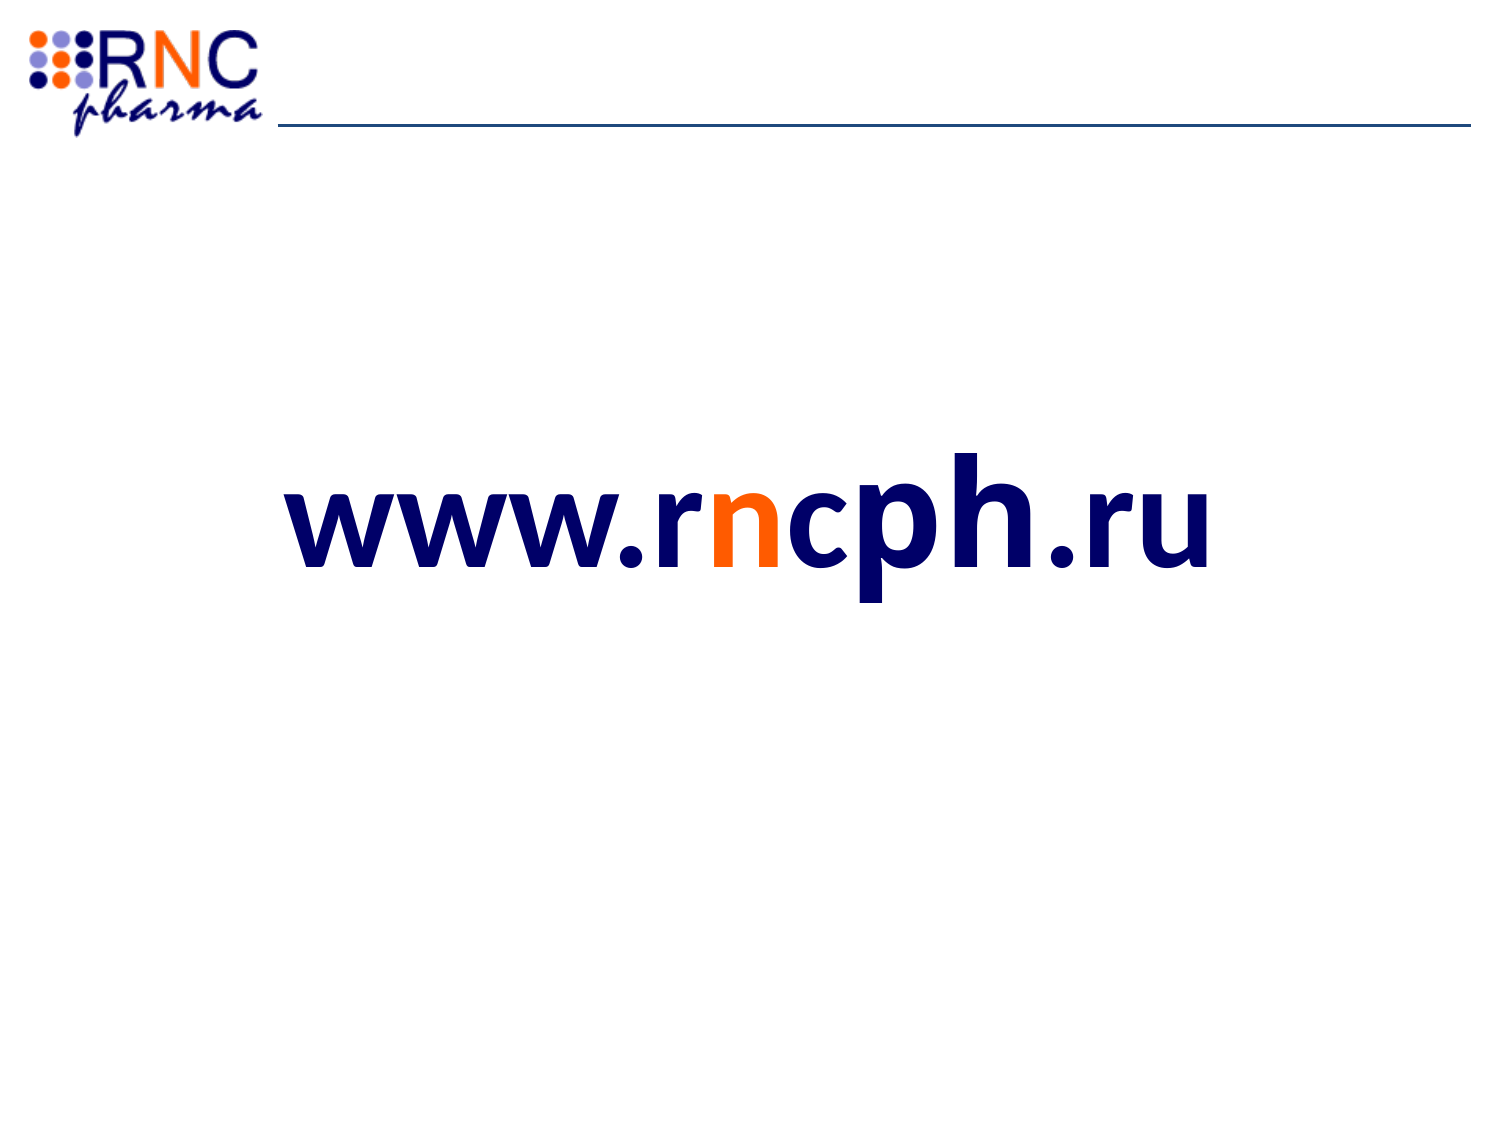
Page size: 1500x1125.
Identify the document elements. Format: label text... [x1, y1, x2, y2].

text_box www.rncph.ru [0, 473, 1500, 597]
picture [29, 30, 263, 138]
